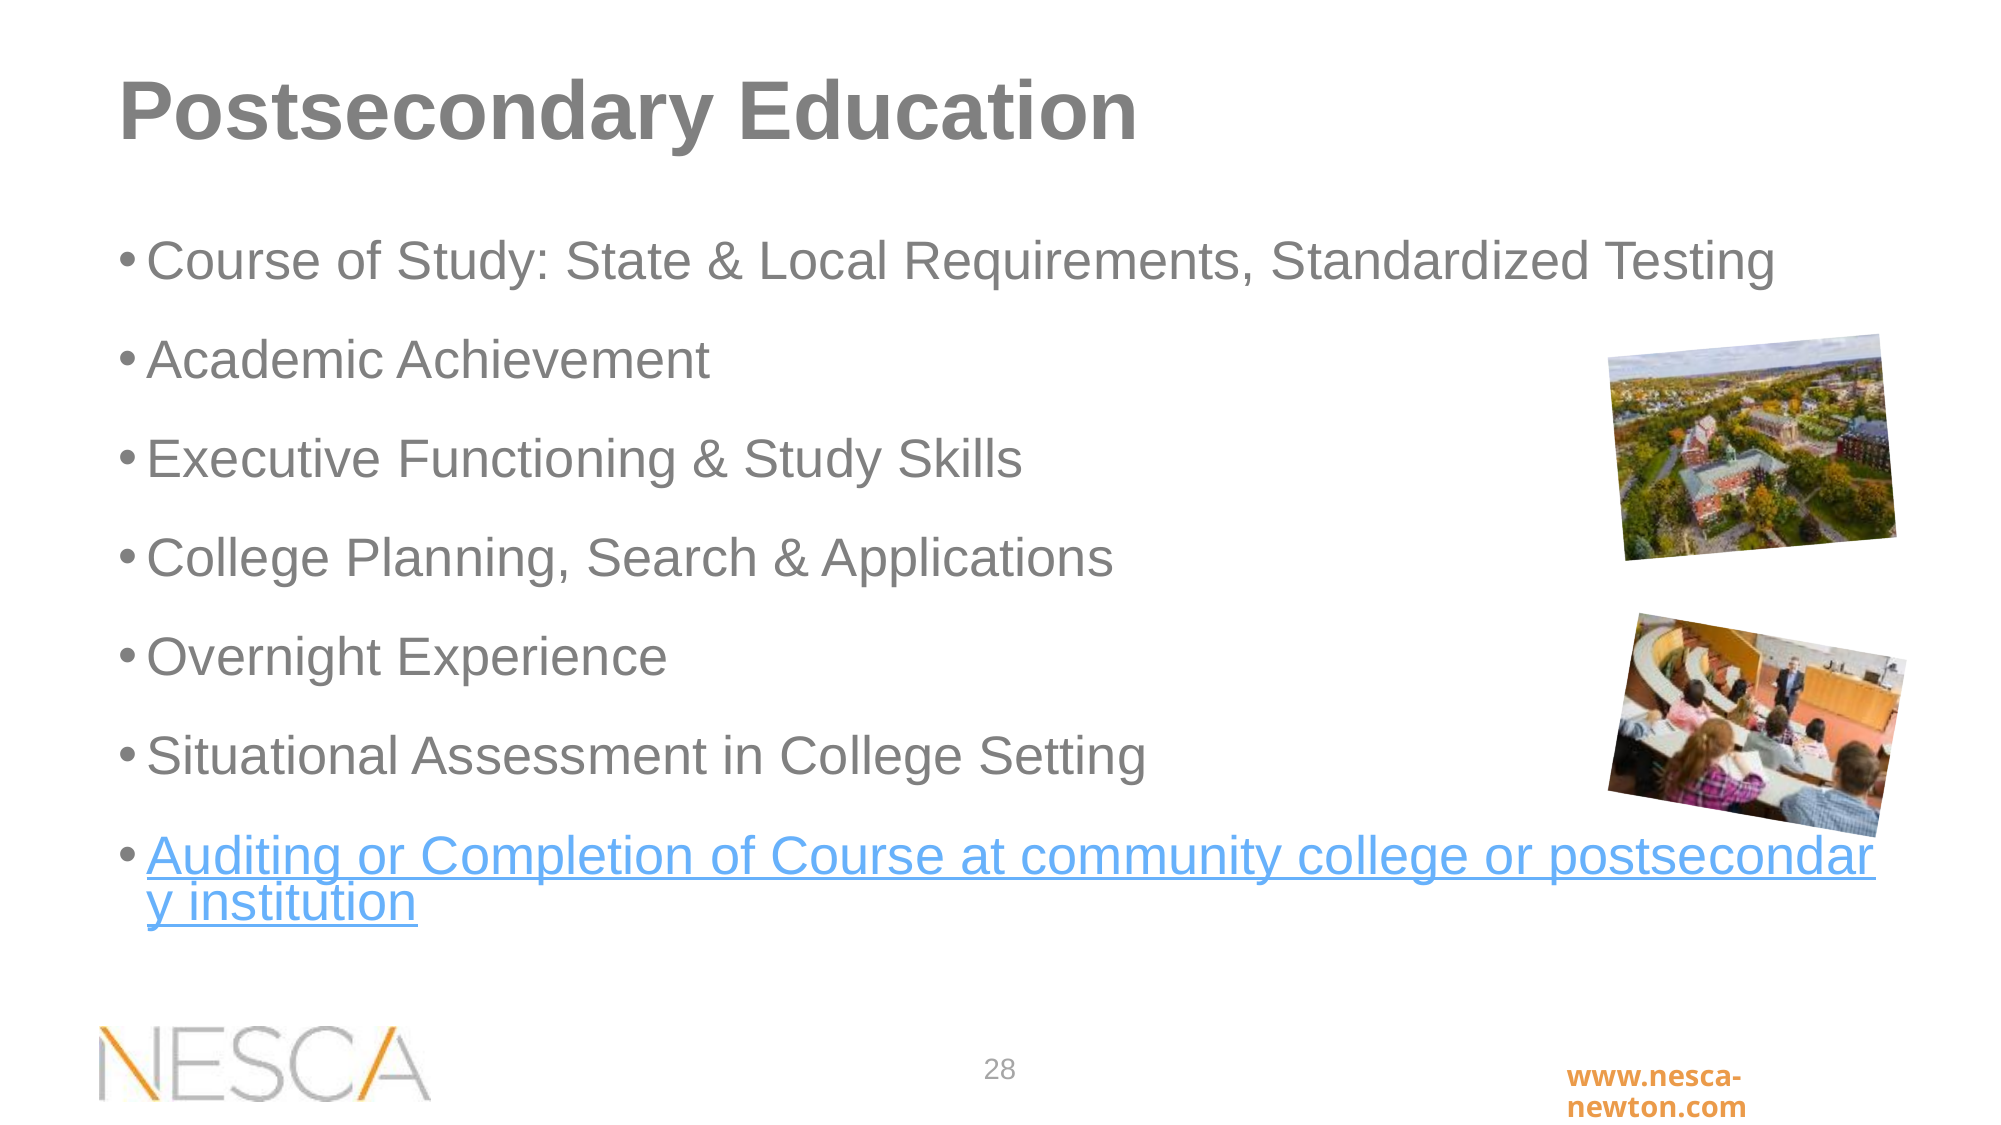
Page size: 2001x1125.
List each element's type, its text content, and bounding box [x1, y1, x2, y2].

slide_number 28 [774, 1042, 1225, 1103]
picture [1608, 613, 1906, 837]
list Course of Study: State & Local Requirements, Standardized Testing Academic Achievement Executive Functioning & Study Skills College Planning, Search & Applications Overnight Experience Situational Assessment in College Setting Auditing or Completion of Course at community college or postsecondary institution [103, 224, 1897, 1000]
picture [1608, 334, 1896, 560]
picture [99, 1026, 431, 1102]
title Postsecondary Education [103, 59, 1897, 175]
